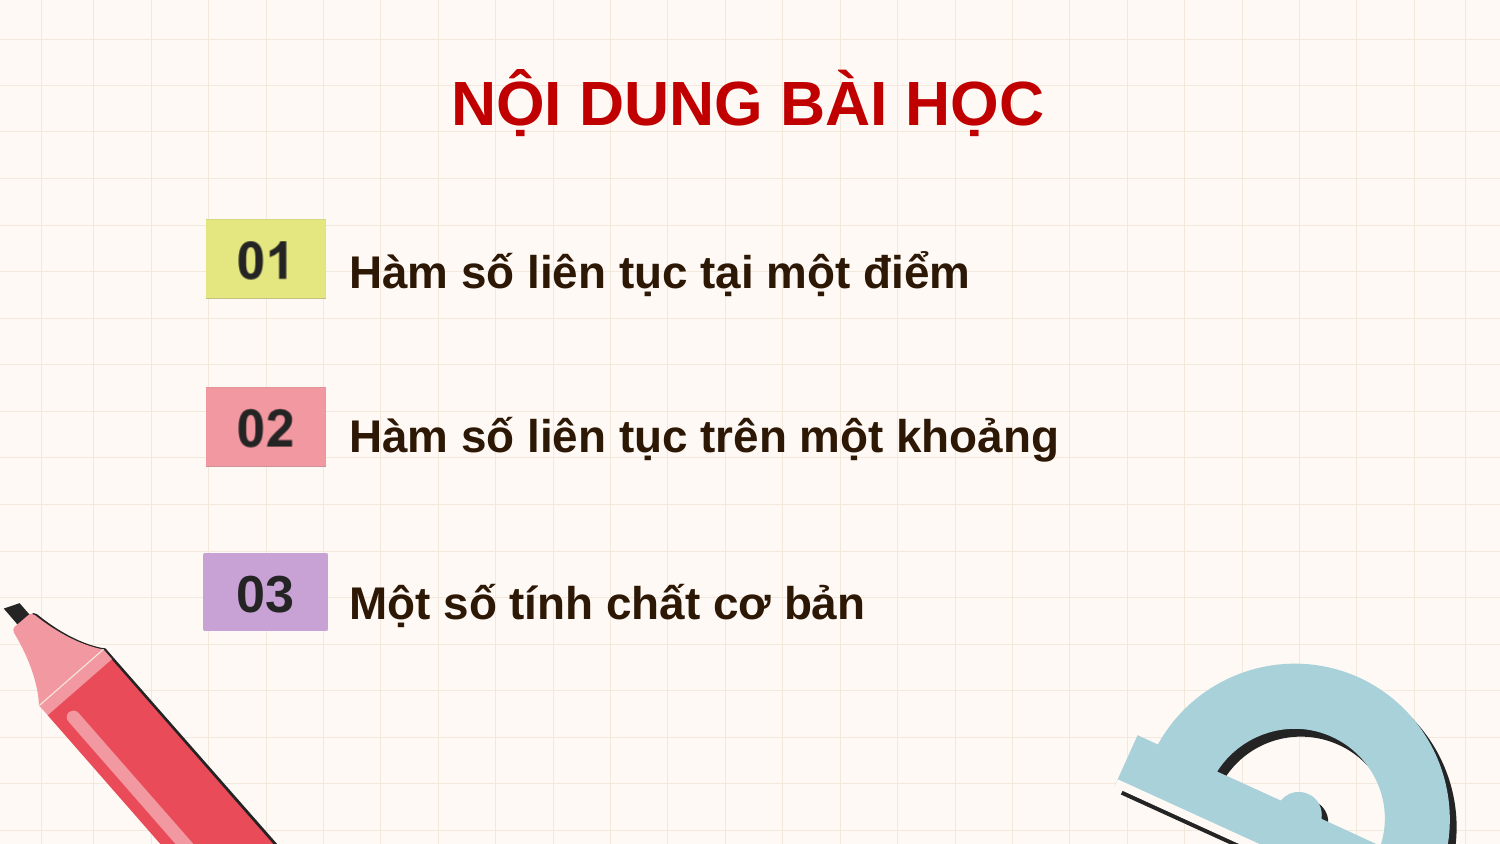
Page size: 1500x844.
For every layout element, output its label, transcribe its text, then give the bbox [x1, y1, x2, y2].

text_box Hàm số liên tục tại một điểm [334, 207, 1362, 306]
text_box 03 [203, 553, 328, 631]
text_box NỘI DUNG BÀI HỌC [382, 47, 1114, 152]
text_box Hàm số liên tục trên một khoảng [334, 371, 1268, 470]
picture [204, 212, 327, 323]
picture [204, 379, 327, 490]
text_box Một số tính chất cơ bản [334, 538, 1312, 637]
